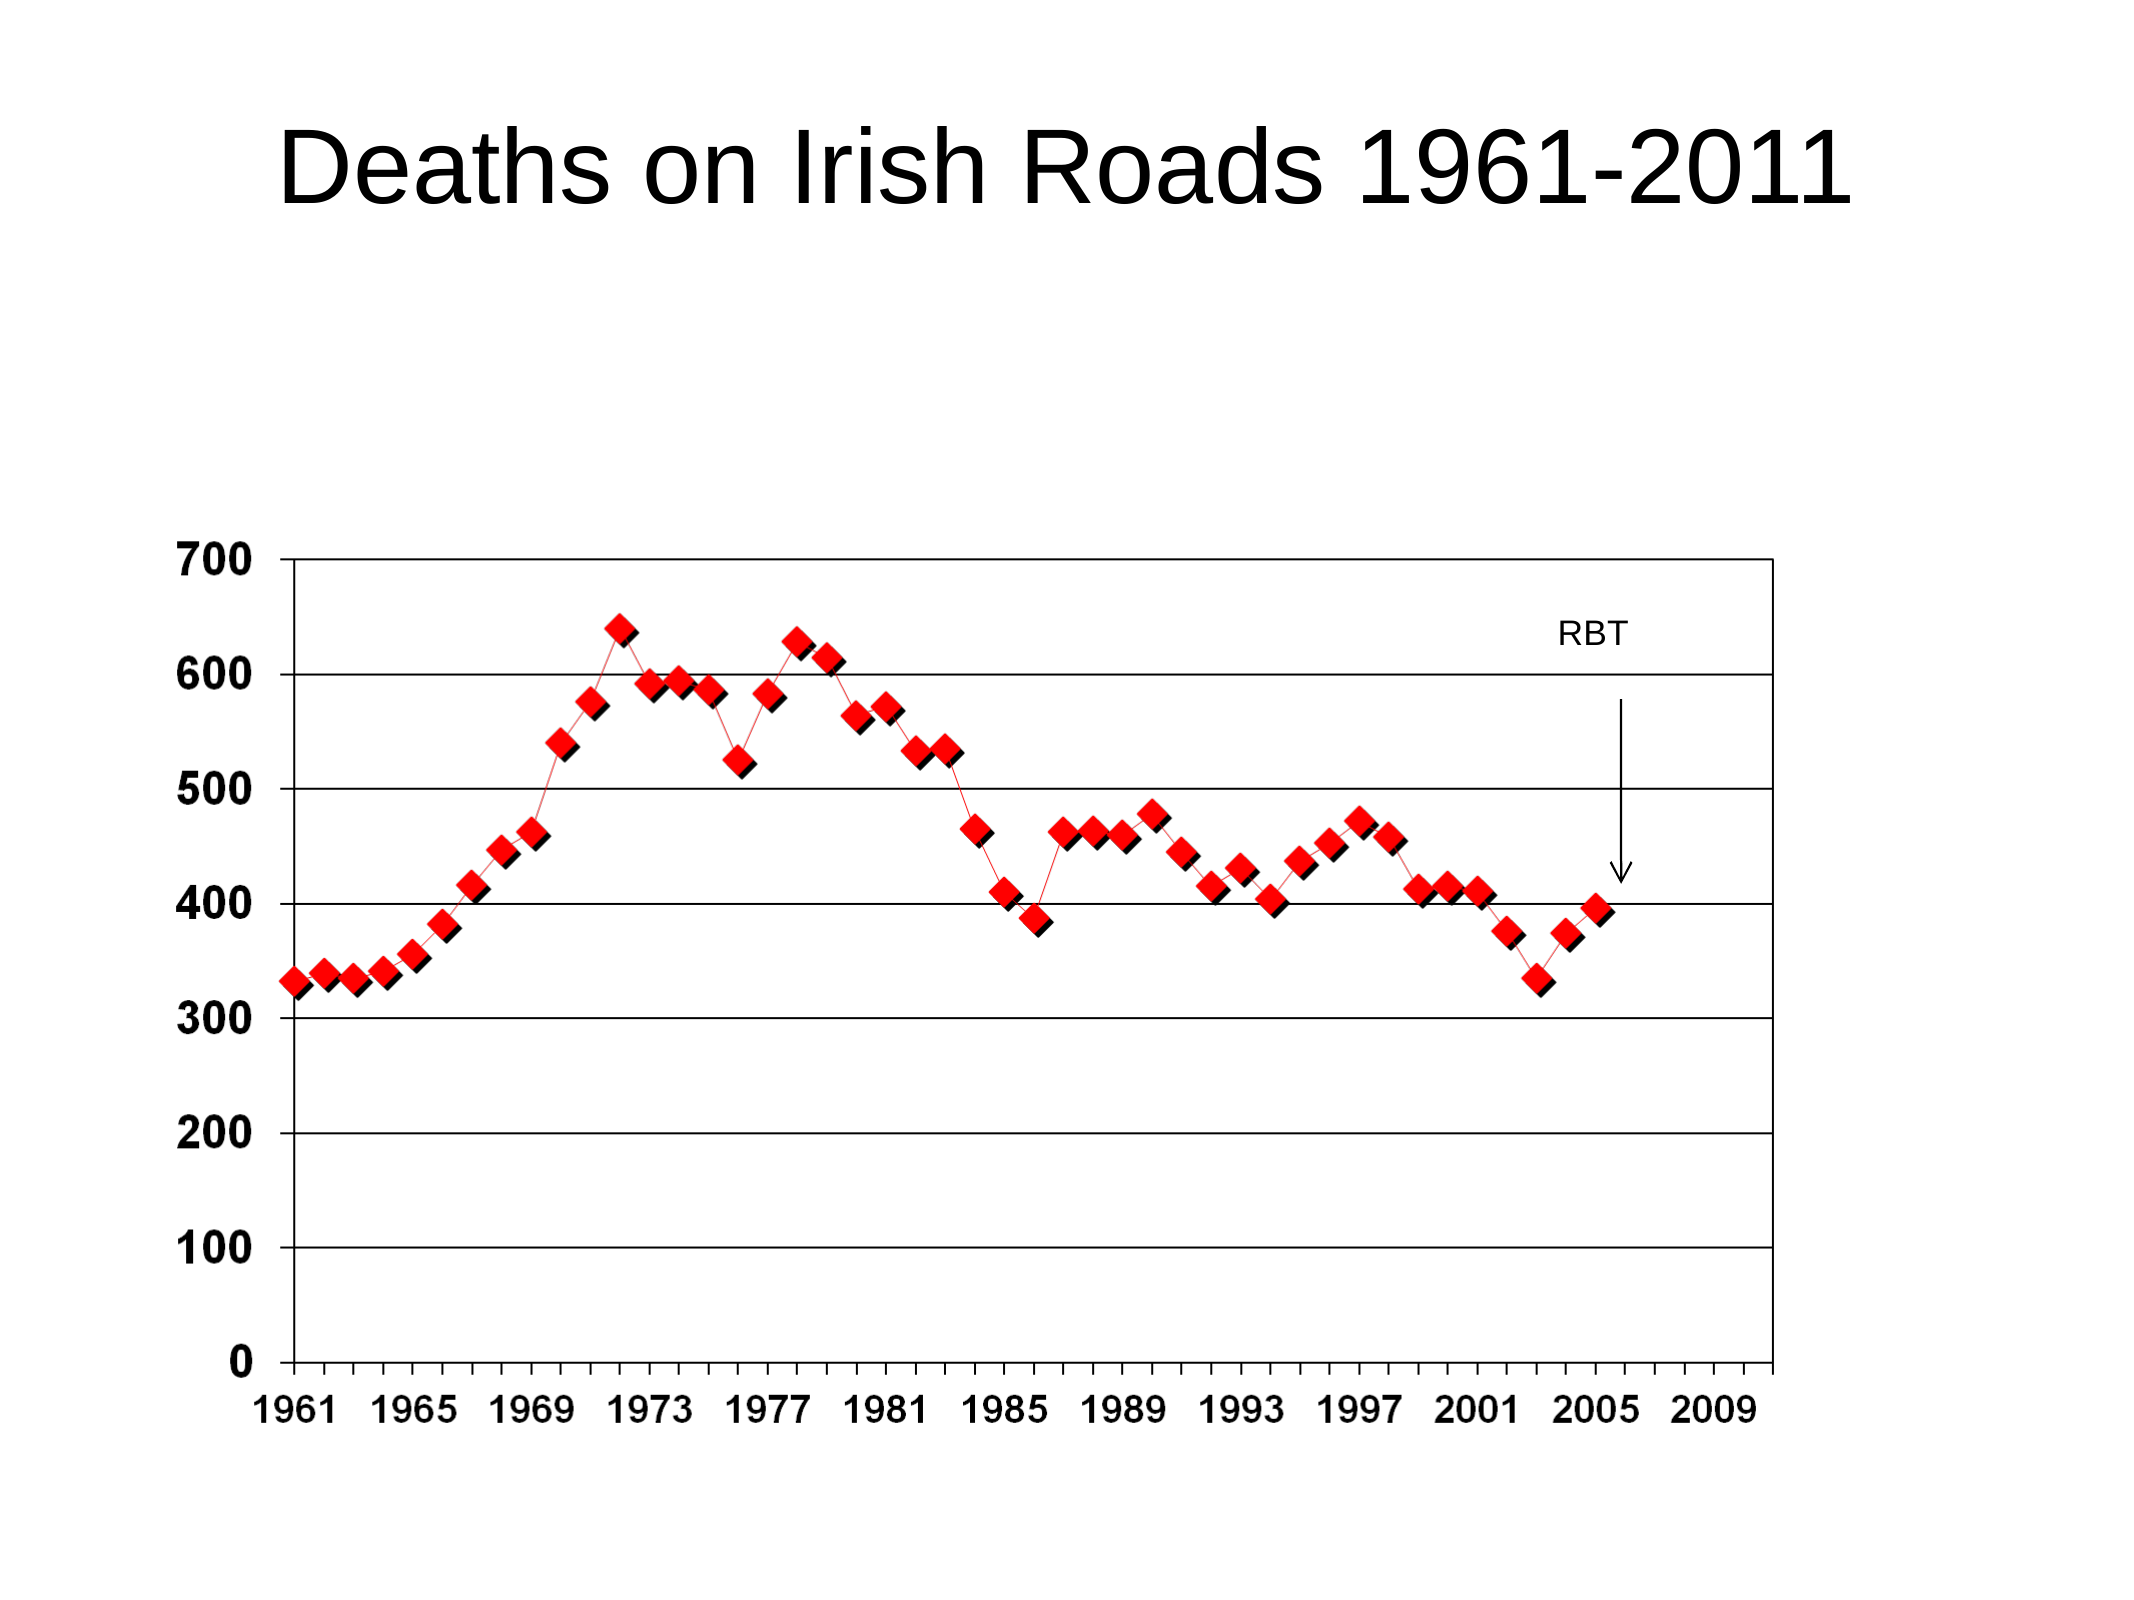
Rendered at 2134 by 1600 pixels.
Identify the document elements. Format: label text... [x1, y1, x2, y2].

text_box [75, 355, 1839, 1518]
title Deaths on Irish Roads 1961-2011 [106, 63, 2028, 259]
